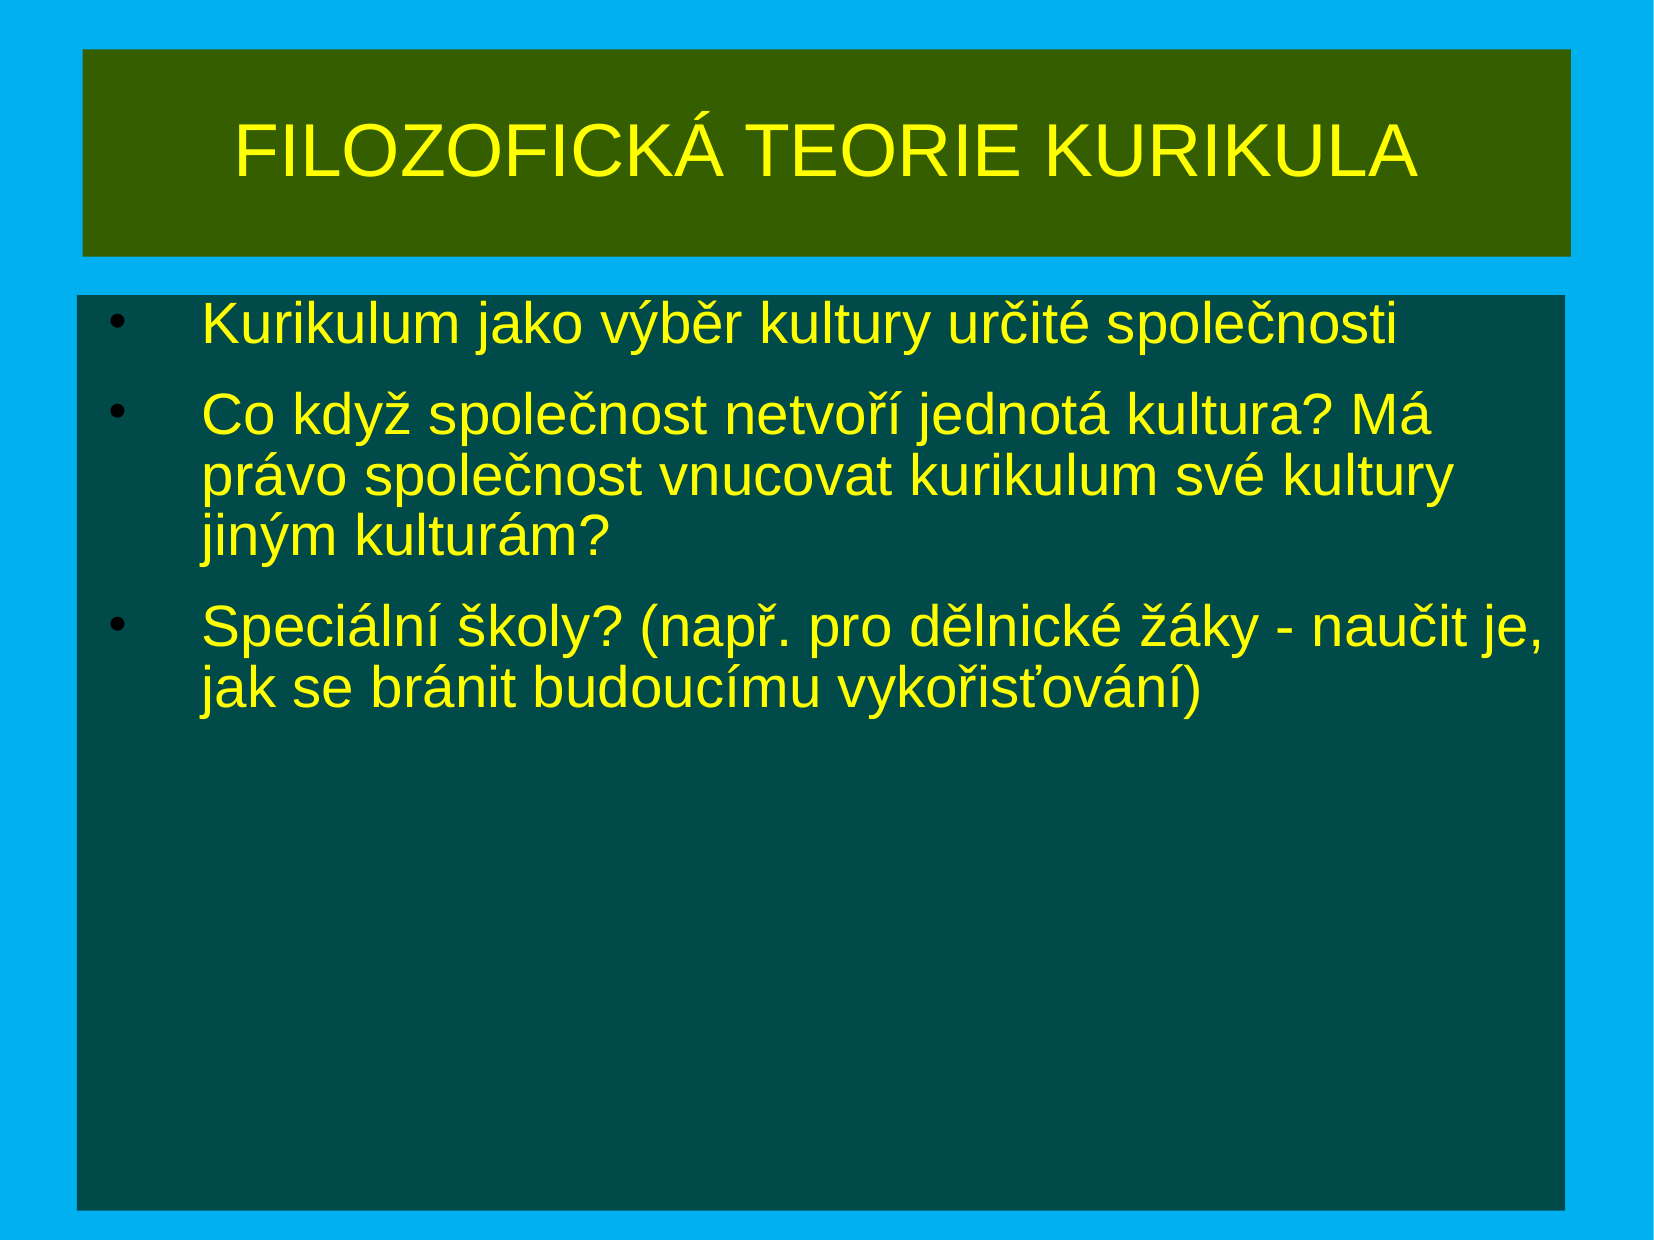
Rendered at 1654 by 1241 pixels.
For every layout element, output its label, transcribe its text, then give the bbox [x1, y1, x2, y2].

list Kurikulum jako výběr kultury určité společnosti Co když společnost netvoří jednotá kultura? Má právo společnost vnucovat kurikulum své kultury jiným kulturám? Speciální školy? (např. pro dělnické žáky - naučit je, jak se bránit budoucímu vykořisťování) [76, 295, 1566, 1211]
title FILOZOFICKÁ TEORIE KURIKULA [82, 49, 1571, 257]
